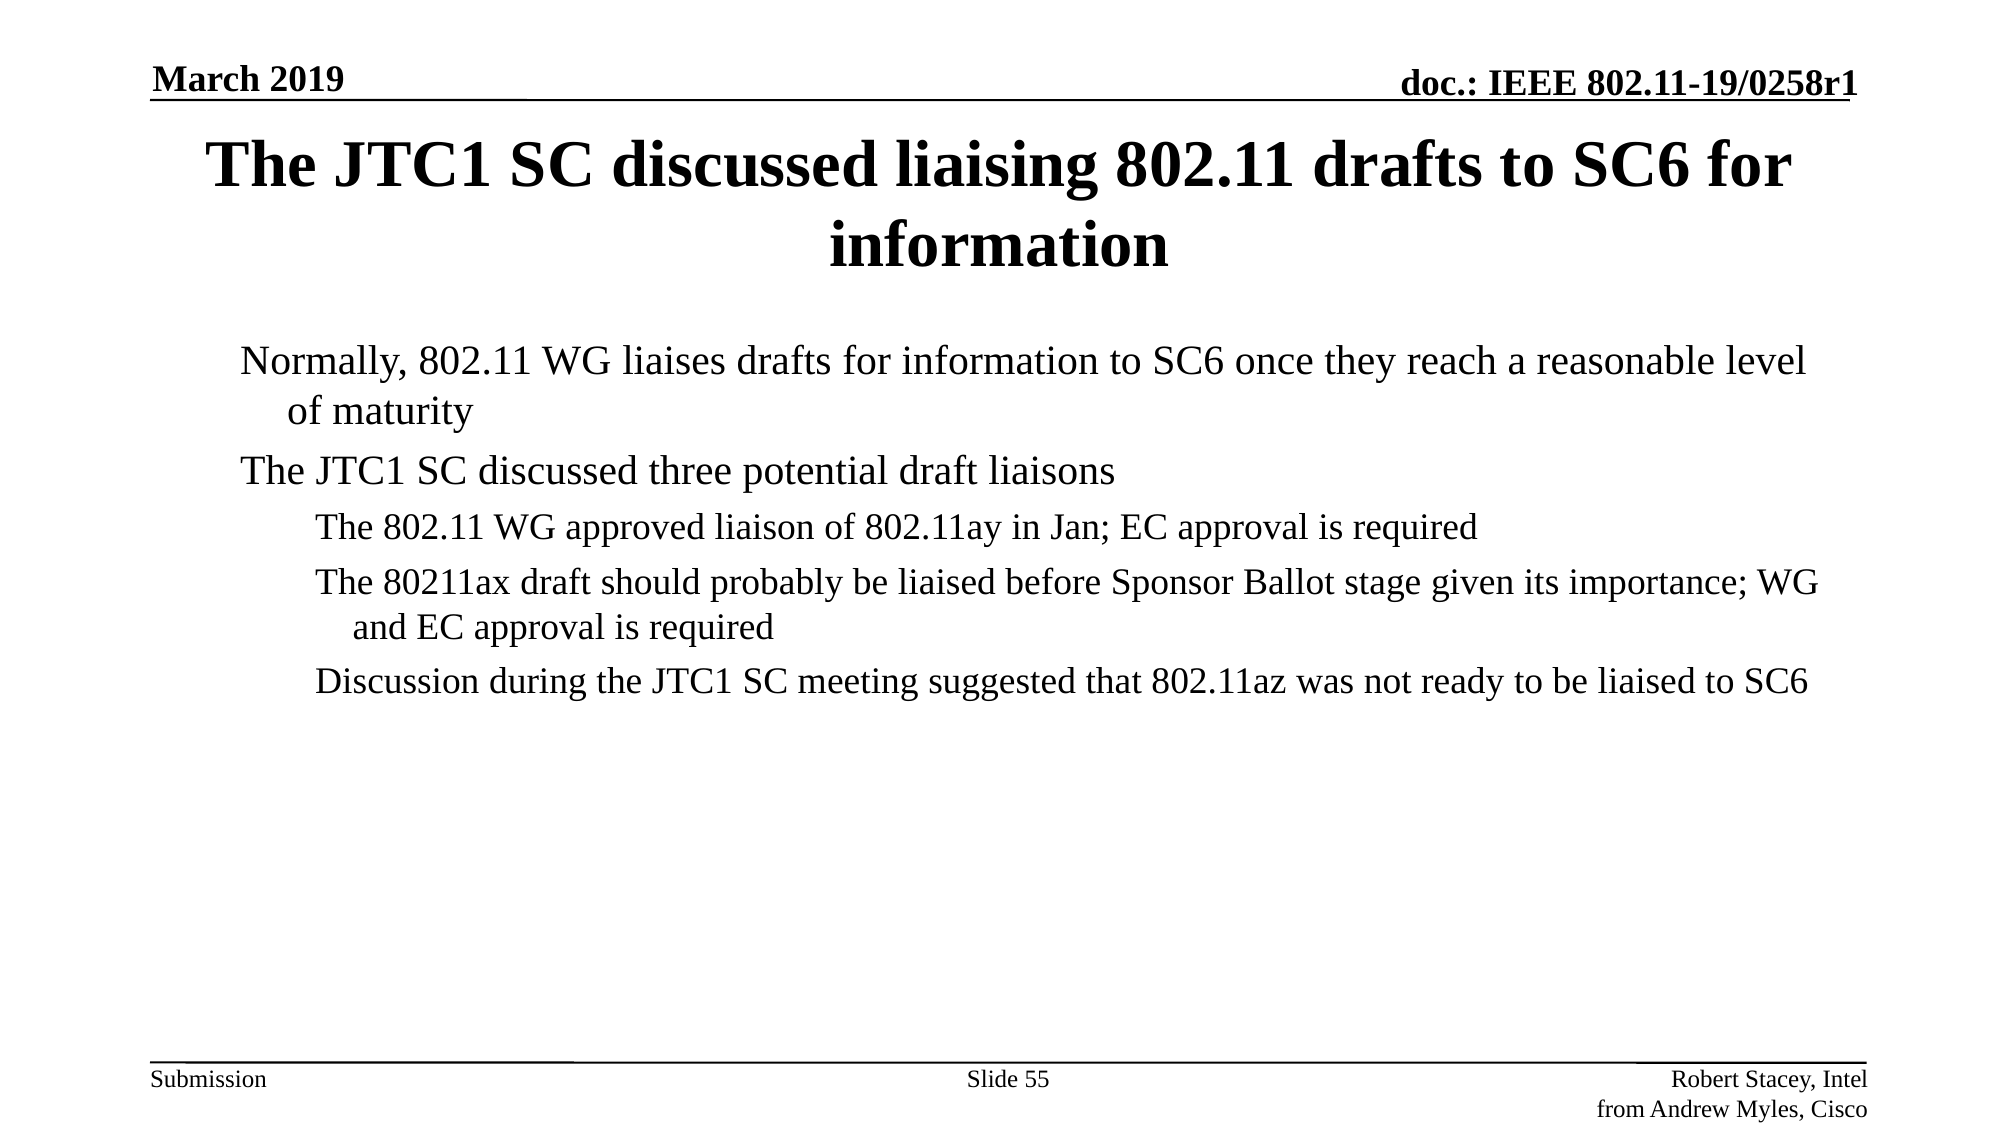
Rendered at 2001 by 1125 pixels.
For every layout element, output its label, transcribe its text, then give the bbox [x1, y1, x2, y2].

list Normally, 802.11 WG liaises drafts for information to SC6 once they reach a reasonable level of maturity The JTC1 SC discussed three potential draft liaisons The 802.11 WG approved liaison of 802.11ay in Jan; EC approval is required The 80211ax draft should probably be liaised before Sponsor Ballot stage given its importance; WG and EC approval is required Discussion during the JTC1 SC meeting suggested that 802.11az was not ready to be liaised to SC6 [149, 324, 1850, 1000]
slide_number Slide 55 [950, 1061, 1067, 1123]
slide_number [152, 54, 563, 100]
footer Robert Stacey, Intel from Andrew Myles, Cisco [1171, 1061, 1869, 1093]
title The JTC1 SC discussed liaising 802.11 drafts to SC6 for information [149, 112, 1850, 288]
